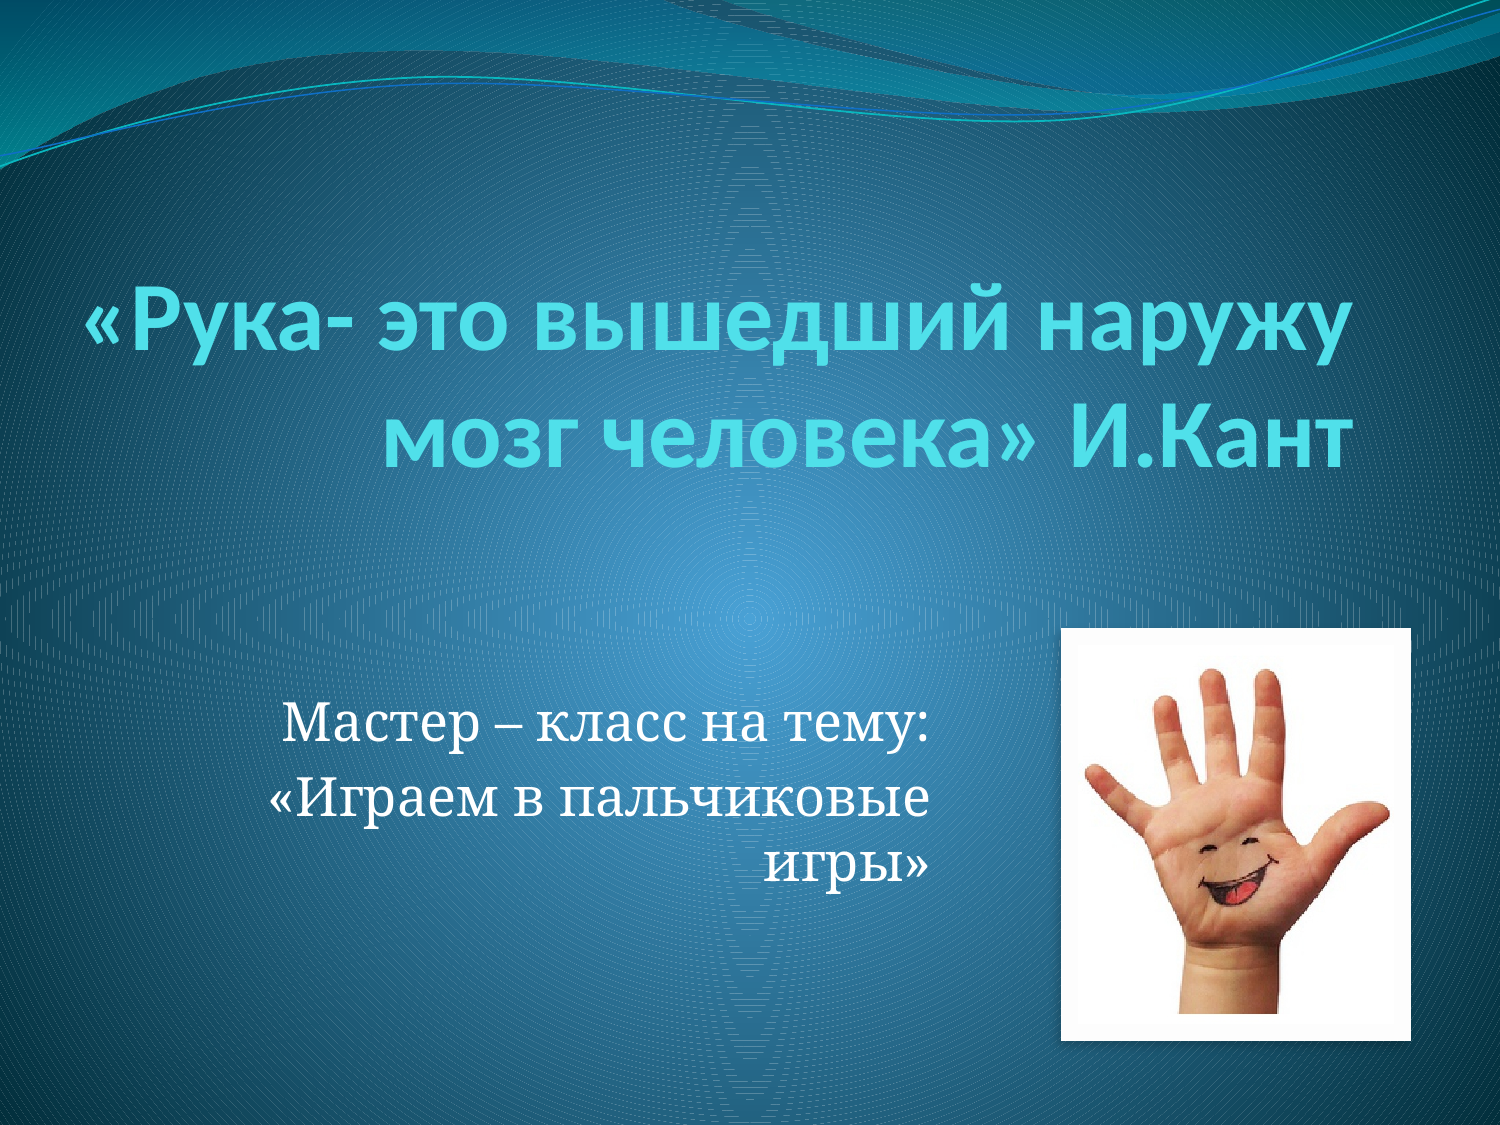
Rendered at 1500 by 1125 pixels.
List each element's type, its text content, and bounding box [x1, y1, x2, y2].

picture [1077, 644, 1395, 1025]
subtitle Мастер – класс на тему: «Играем в пальчиковые игры» [82, 679, 943, 968]
title «Рука- это вышедший наружу мозг человека» И.Кант [70, 187, 1359, 488]
